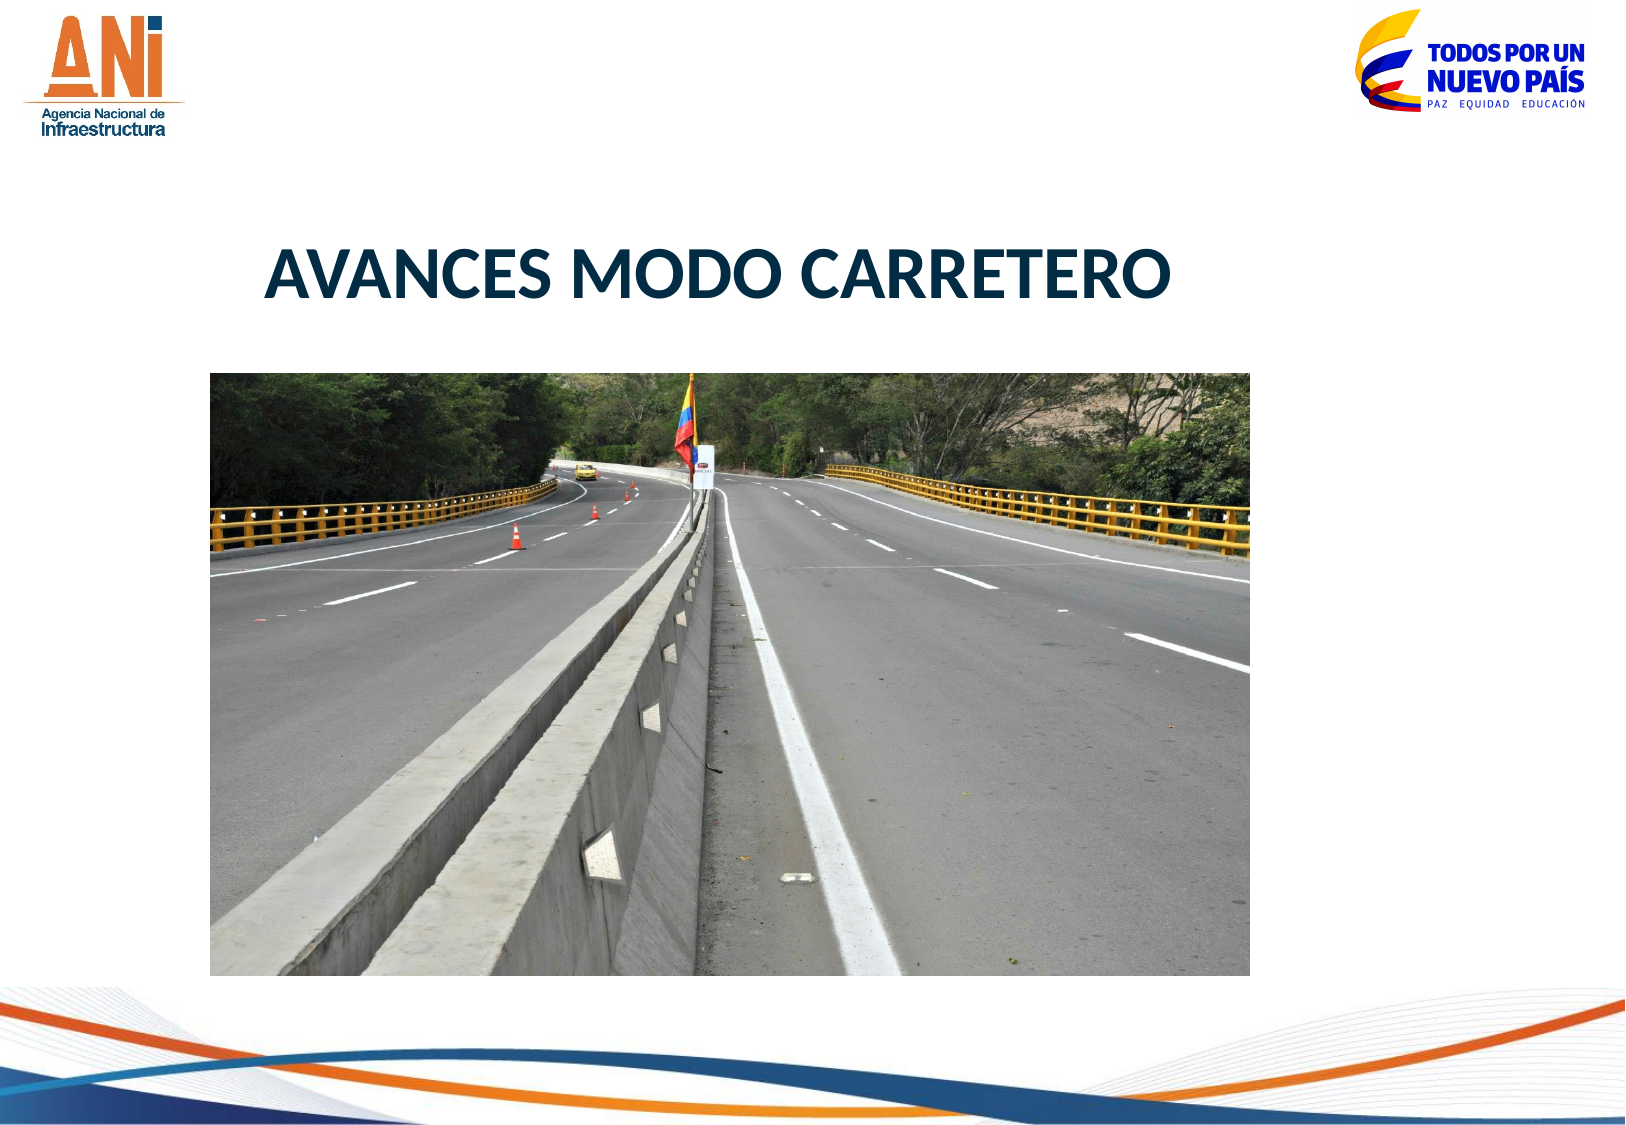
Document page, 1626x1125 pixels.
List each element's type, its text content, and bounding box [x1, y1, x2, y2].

picture [209, 373, 1250, 977]
picture [0, 987, 1625, 1125]
text_box AVANCES MODO CARRETERO [186, 184, 1252, 321]
picture [21, 15, 188, 137]
picture [1354, 7, 1588, 114]
